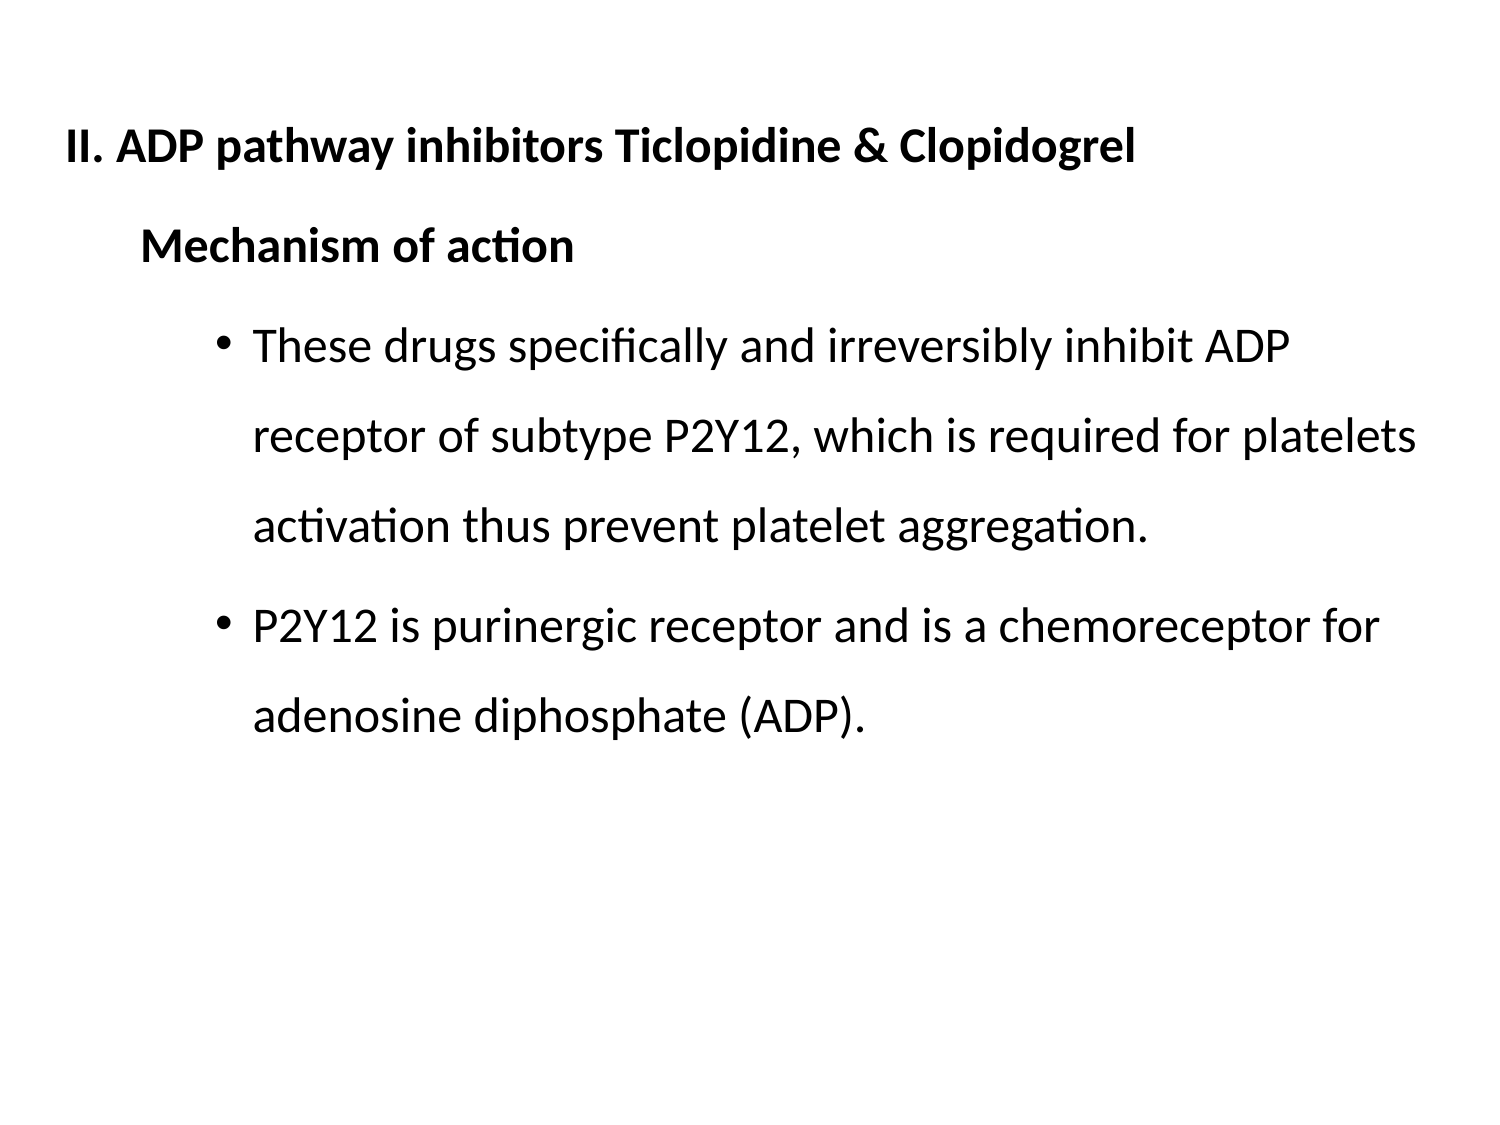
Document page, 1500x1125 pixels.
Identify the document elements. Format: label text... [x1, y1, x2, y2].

list II. ADP pathway inhibitors Ticlopidine & Clopidogrel Mechanism of action These drugs specifically and irreversibly inhibit ADP receptor of subtype P2Y12, which is required for platelets activation thus prevent platelet aggregation. P2Y12 is purinergic receptor and is a chemoreceptor for adenosine diphosphate (ADP). [50, 75, 1450, 1063]
